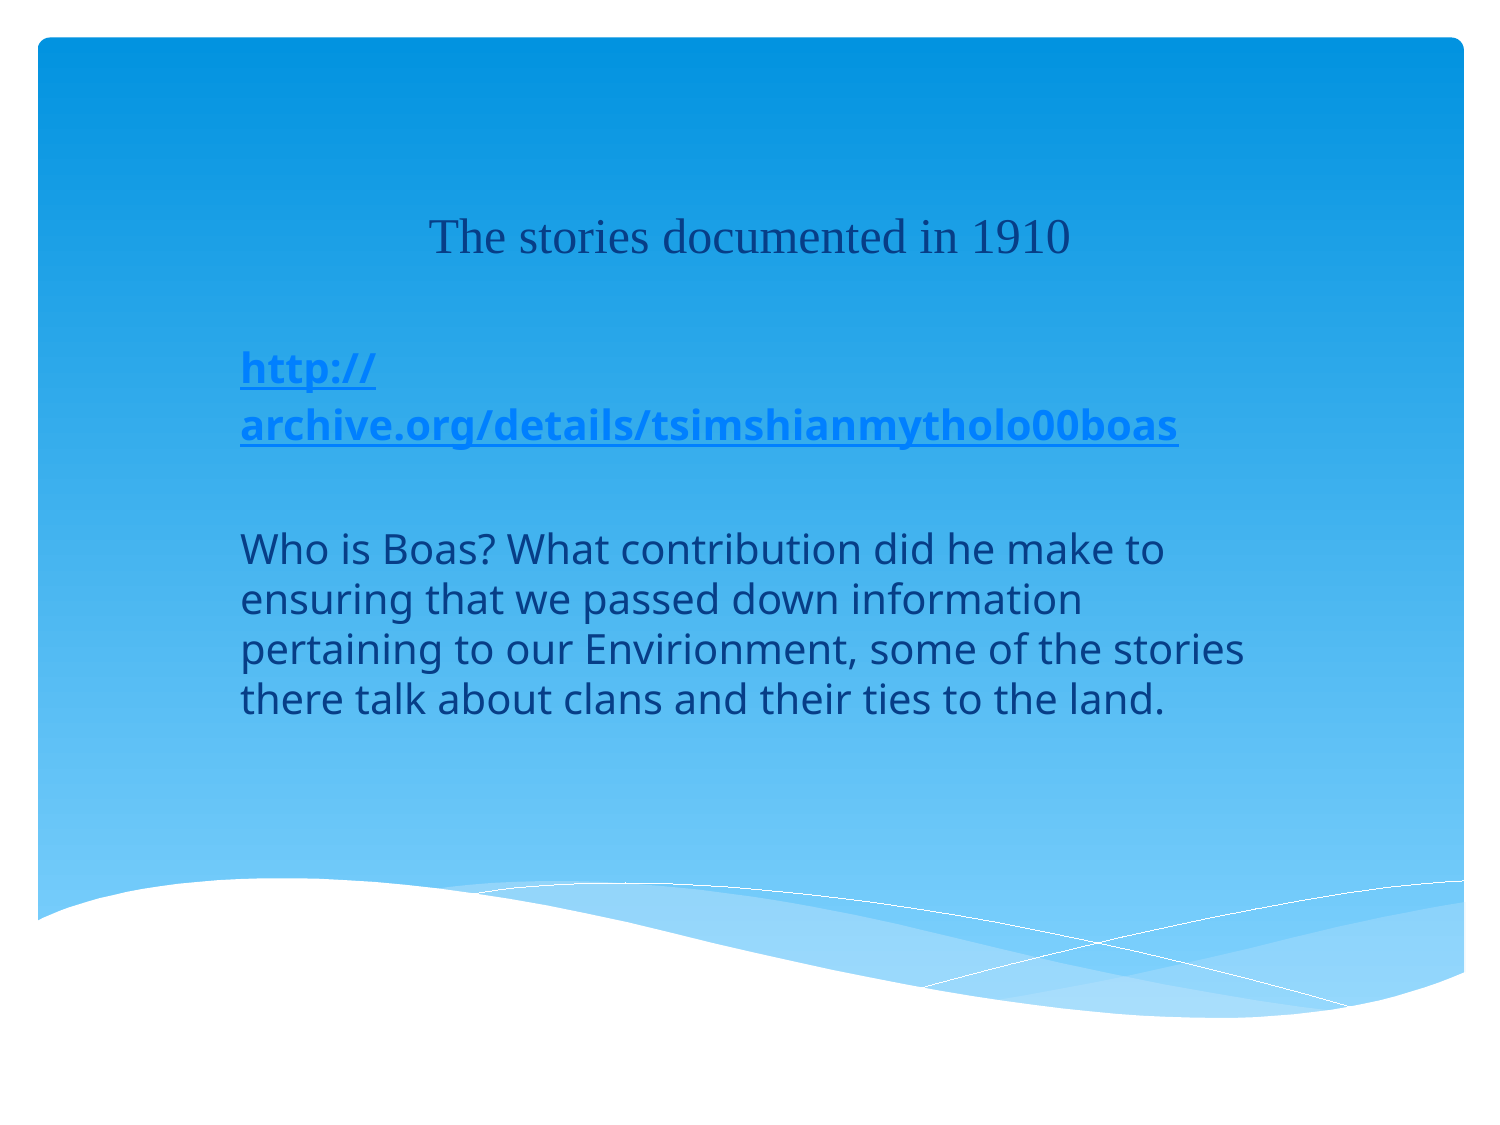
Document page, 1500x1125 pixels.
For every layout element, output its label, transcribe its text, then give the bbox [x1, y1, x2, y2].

subtitle The stories documented in 1910 http://archive.org/details/tsimshianmytholo00boas Who is Boas? What contribution did he make to ensuring that we passed down information pertaining to our Envirionment, some of the stories there talk about clans and their ties to the land. [225, 196, 1275, 825]
